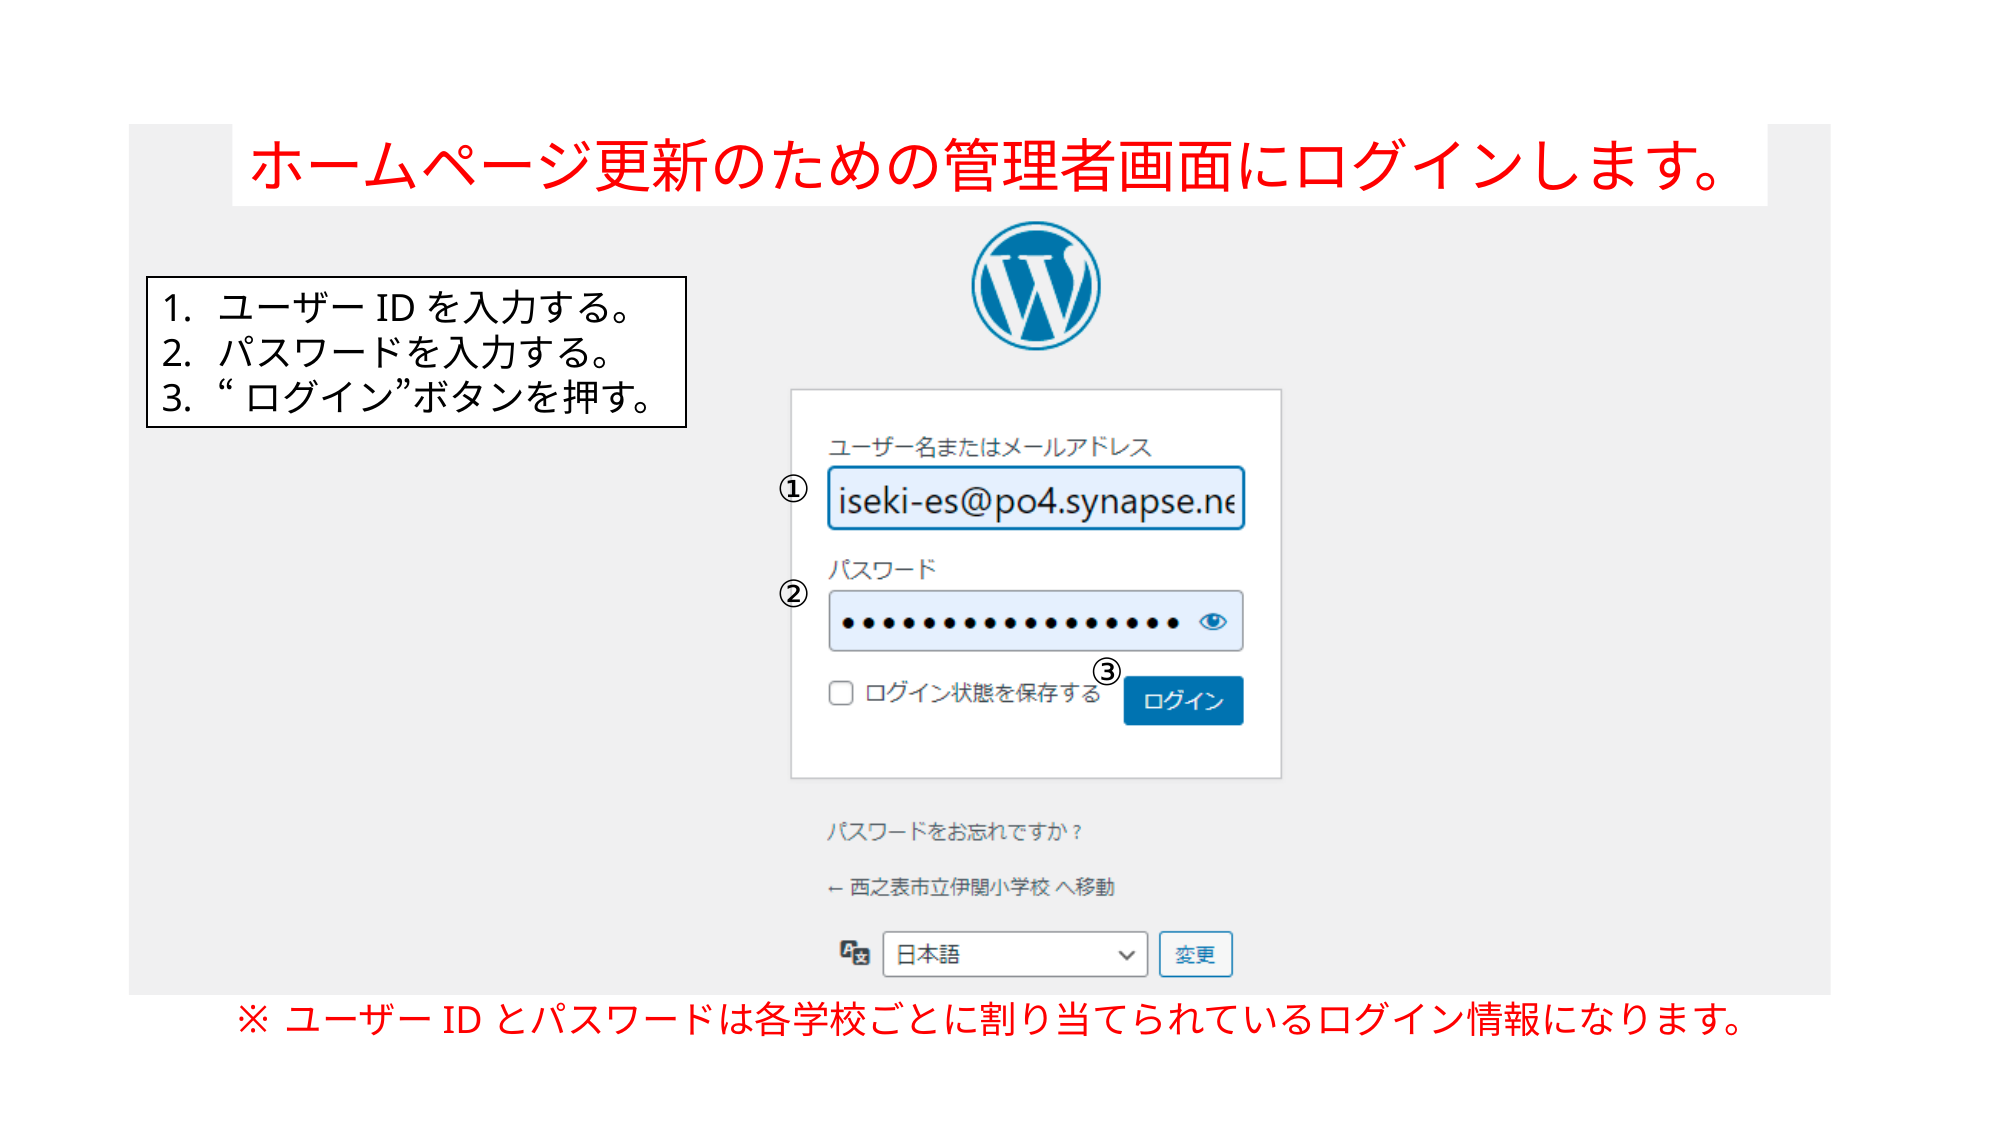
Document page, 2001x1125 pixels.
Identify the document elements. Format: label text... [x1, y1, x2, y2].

text_box ユーザーIDとパスワードは各学校ごとに割り当てられているログイン情報になります。 [222, 995, 1778, 1049]
picture [128, 124, 1831, 995]
